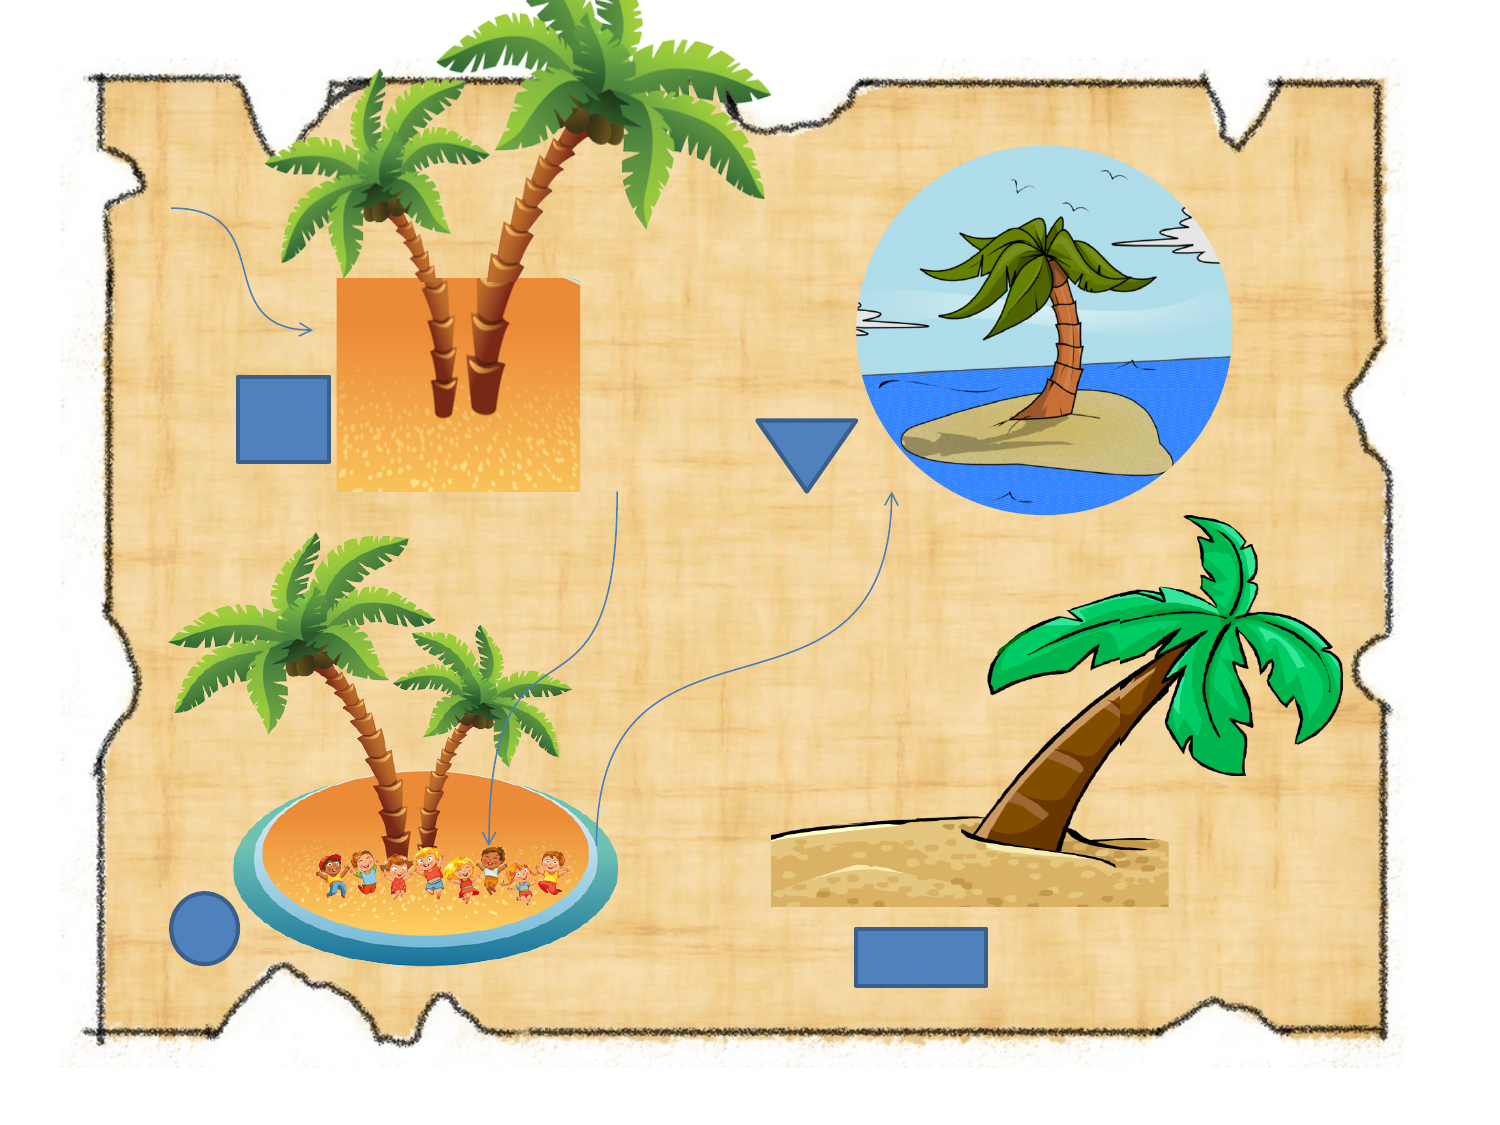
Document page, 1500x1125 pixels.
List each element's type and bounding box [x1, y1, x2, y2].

text_box [755, 418, 850, 494]
text_box [854, 927, 988, 988]
text_box [236, 375, 331, 464]
text_box [170, 207, 314, 331]
picture [168, 524, 618, 974]
text_box [566, 520, 922, 817]
picture [206, 0, 772, 492]
text_box [375, 604, 561, 734]
picture [770, 145, 1345, 907]
